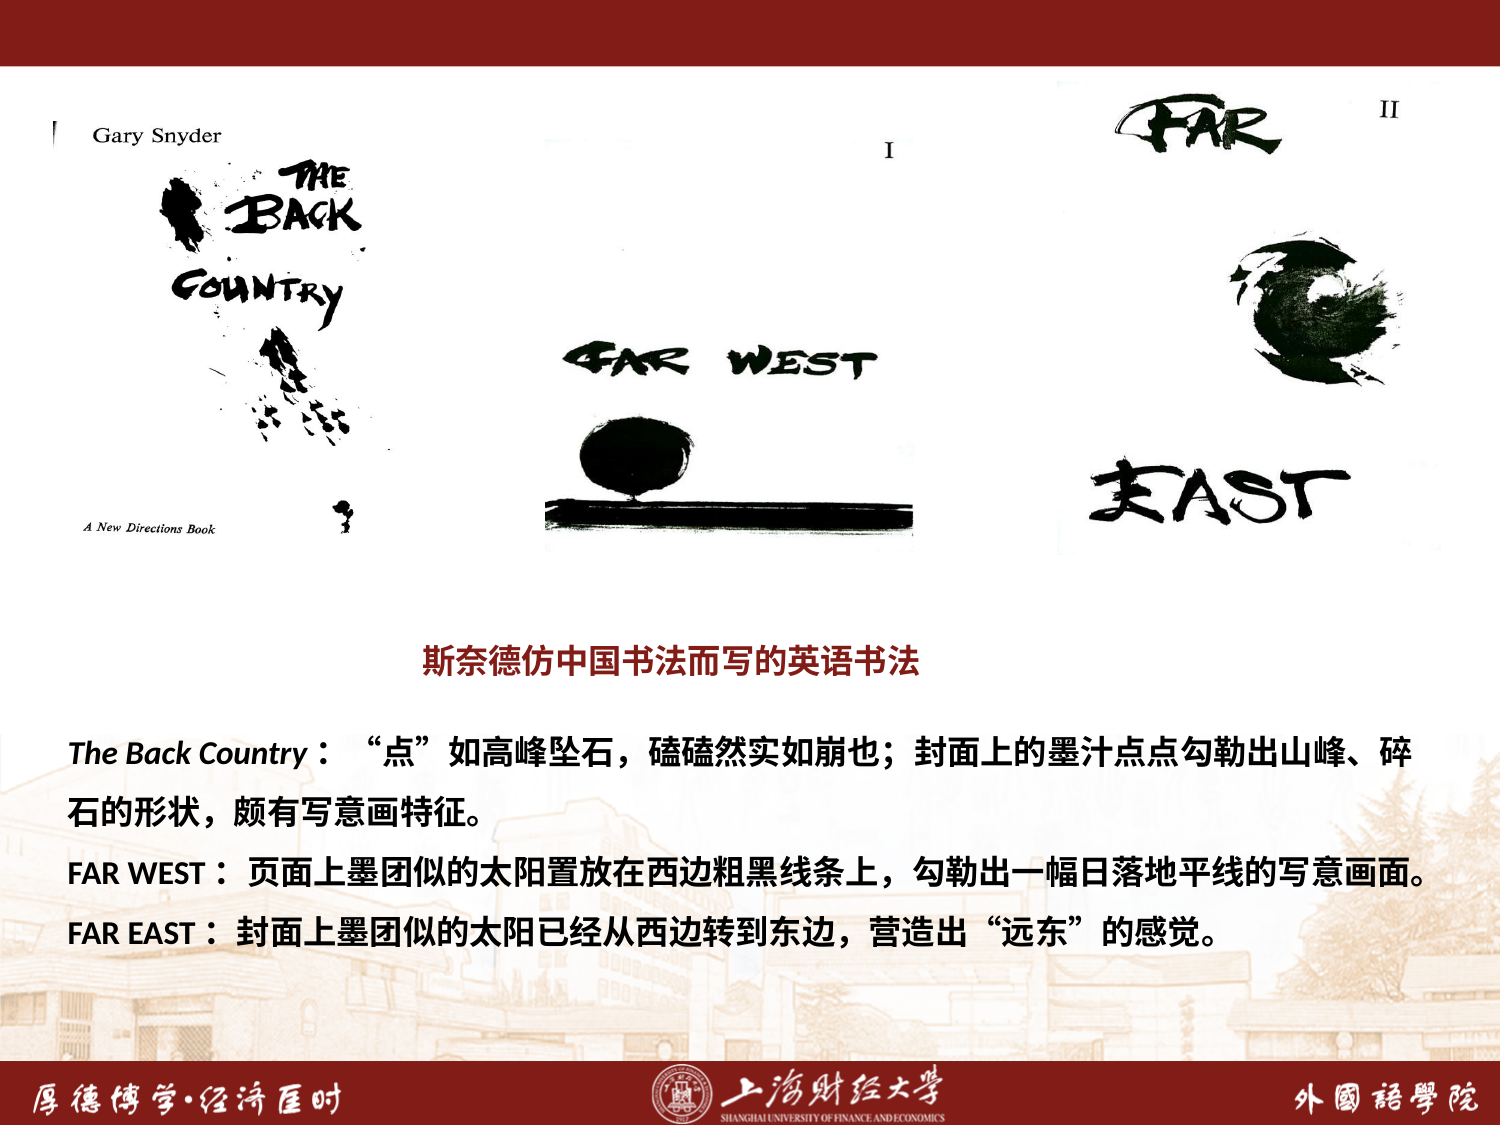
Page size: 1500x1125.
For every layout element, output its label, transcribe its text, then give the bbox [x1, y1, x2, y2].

picture [1056, 80, 1442, 555]
picture [52, 121, 408, 551]
picture [545, 138, 914, 553]
picture [0, 1058, 1500, 1125]
text_box 斯奈德仿中国书法而写的英语书法 [407, 633, 963, 688]
text_box The Back Country：“点”如高峰坠石，磕磕然实如崩也；封面上的墨汁点点勾勒出山峰、碎石的形状，颇有写意画特征。 FAR WEST：页面上墨团似的太阳置放在西边粗黑线条上，勾勒出一幅日落地平线的写意画面。 FAR EAST：封面上墨团似的太阳已经从西边转到东边，营造出“远东”的感觉。 [53, 704, 1441, 959]
